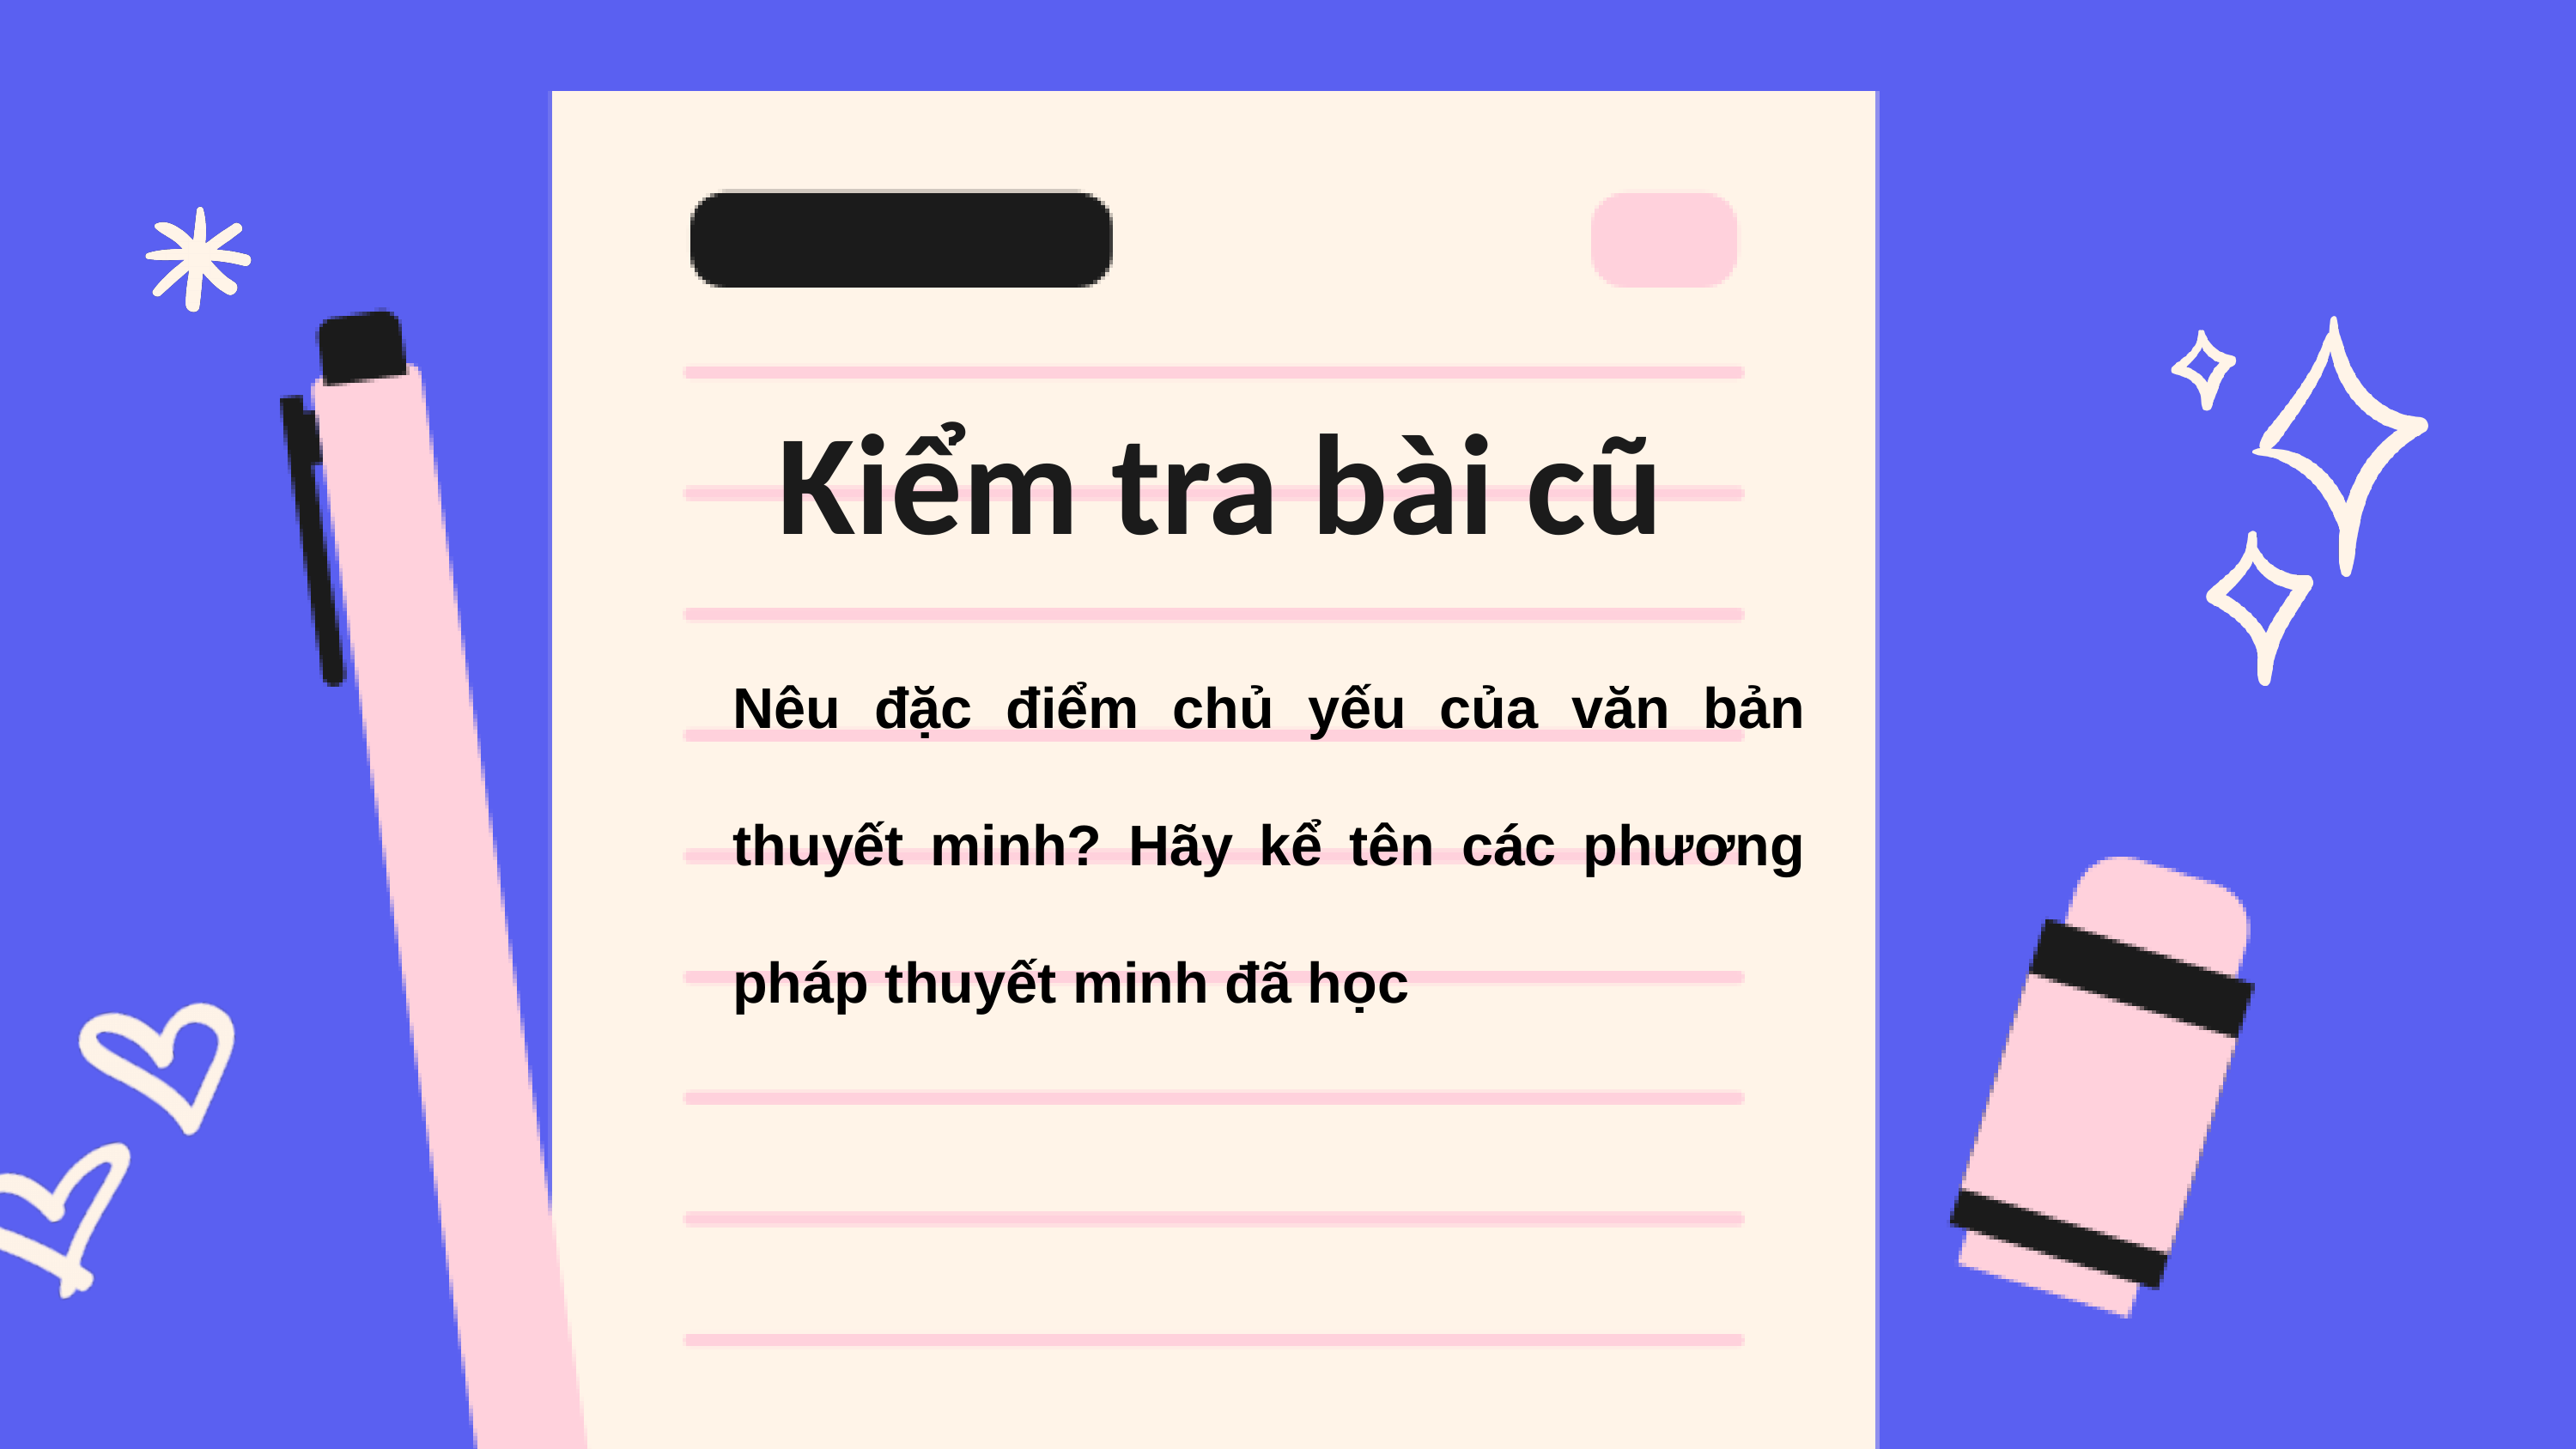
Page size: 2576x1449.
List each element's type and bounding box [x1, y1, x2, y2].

picture [144, 204, 254, 315]
picture [0, 90, 2432, 1449]
